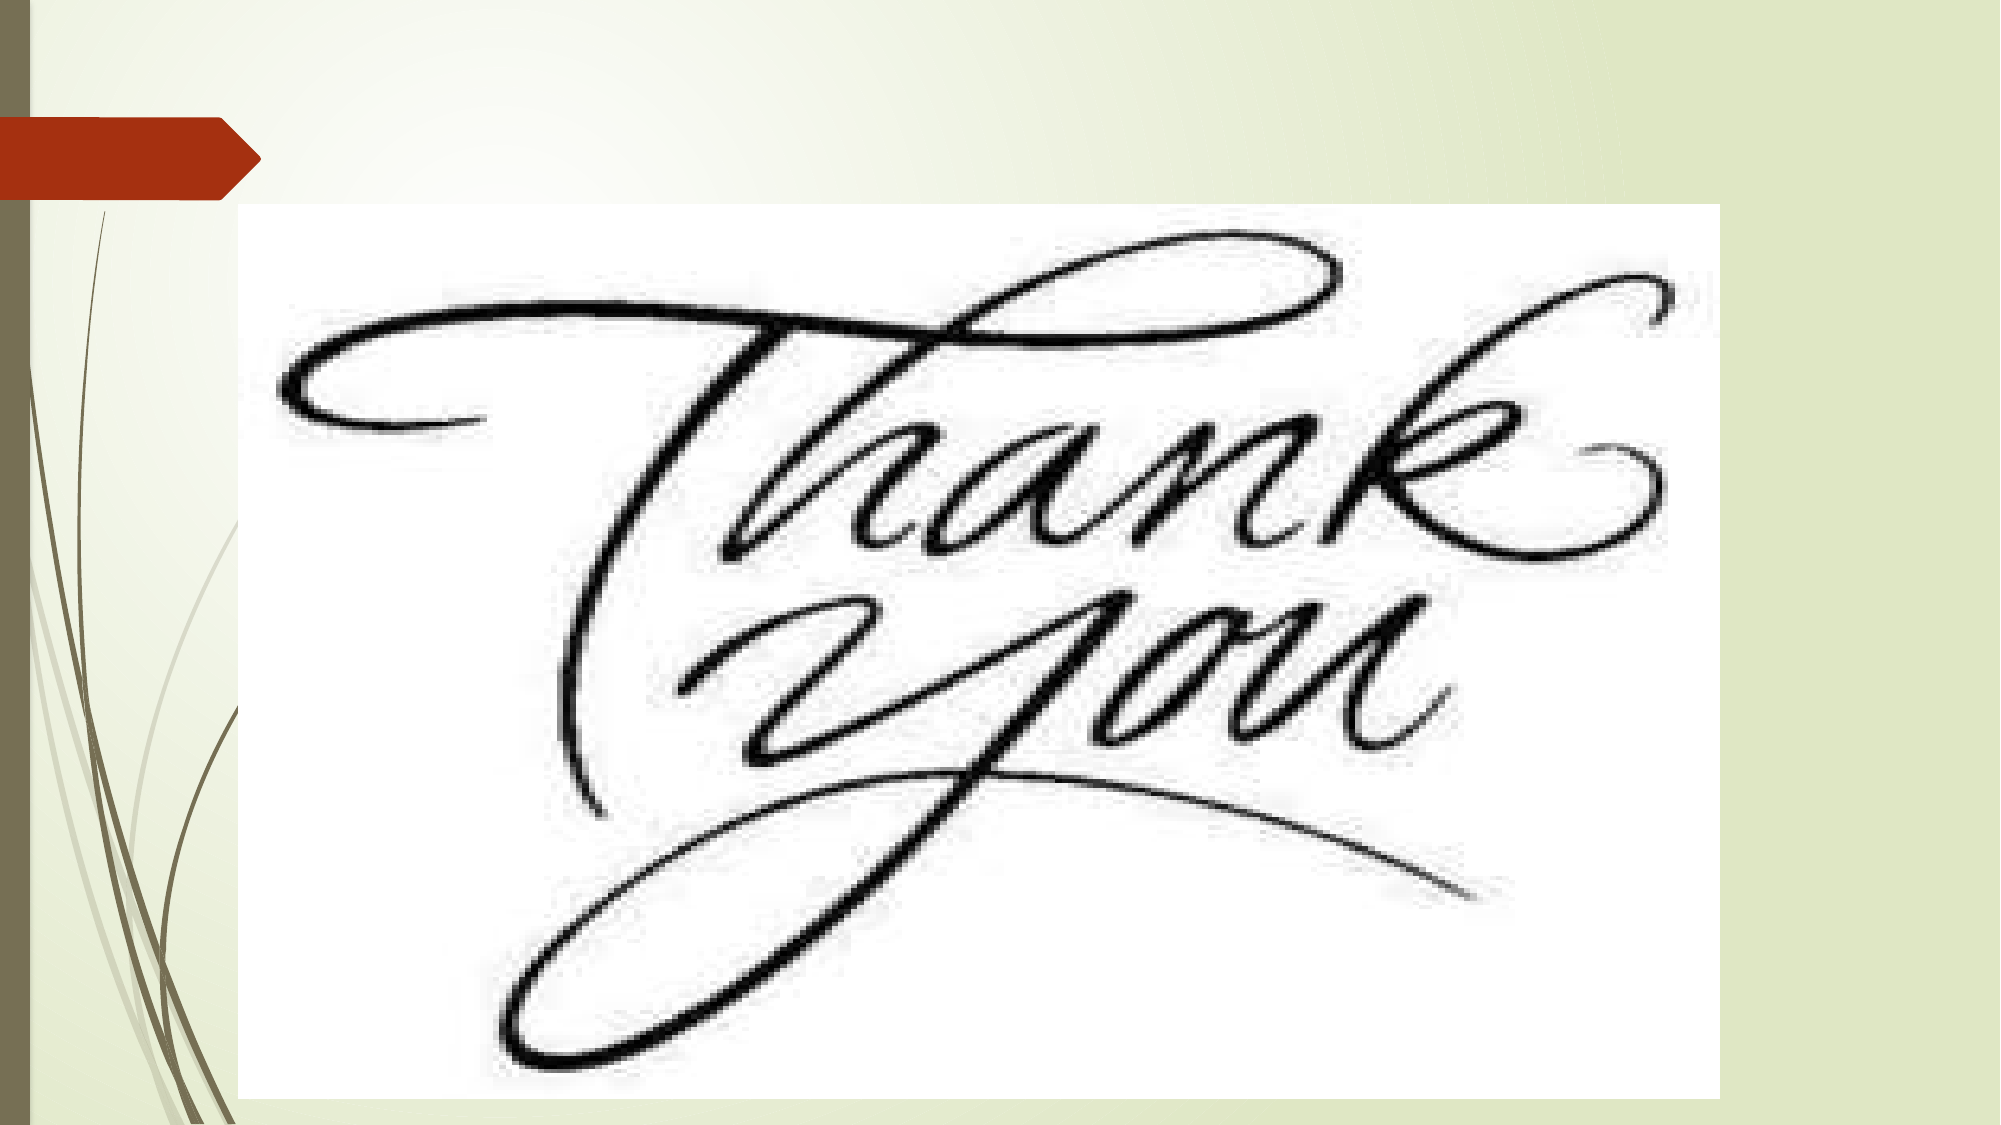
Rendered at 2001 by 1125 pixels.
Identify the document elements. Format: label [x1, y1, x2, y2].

picture [238, 204, 1720, 1099]
